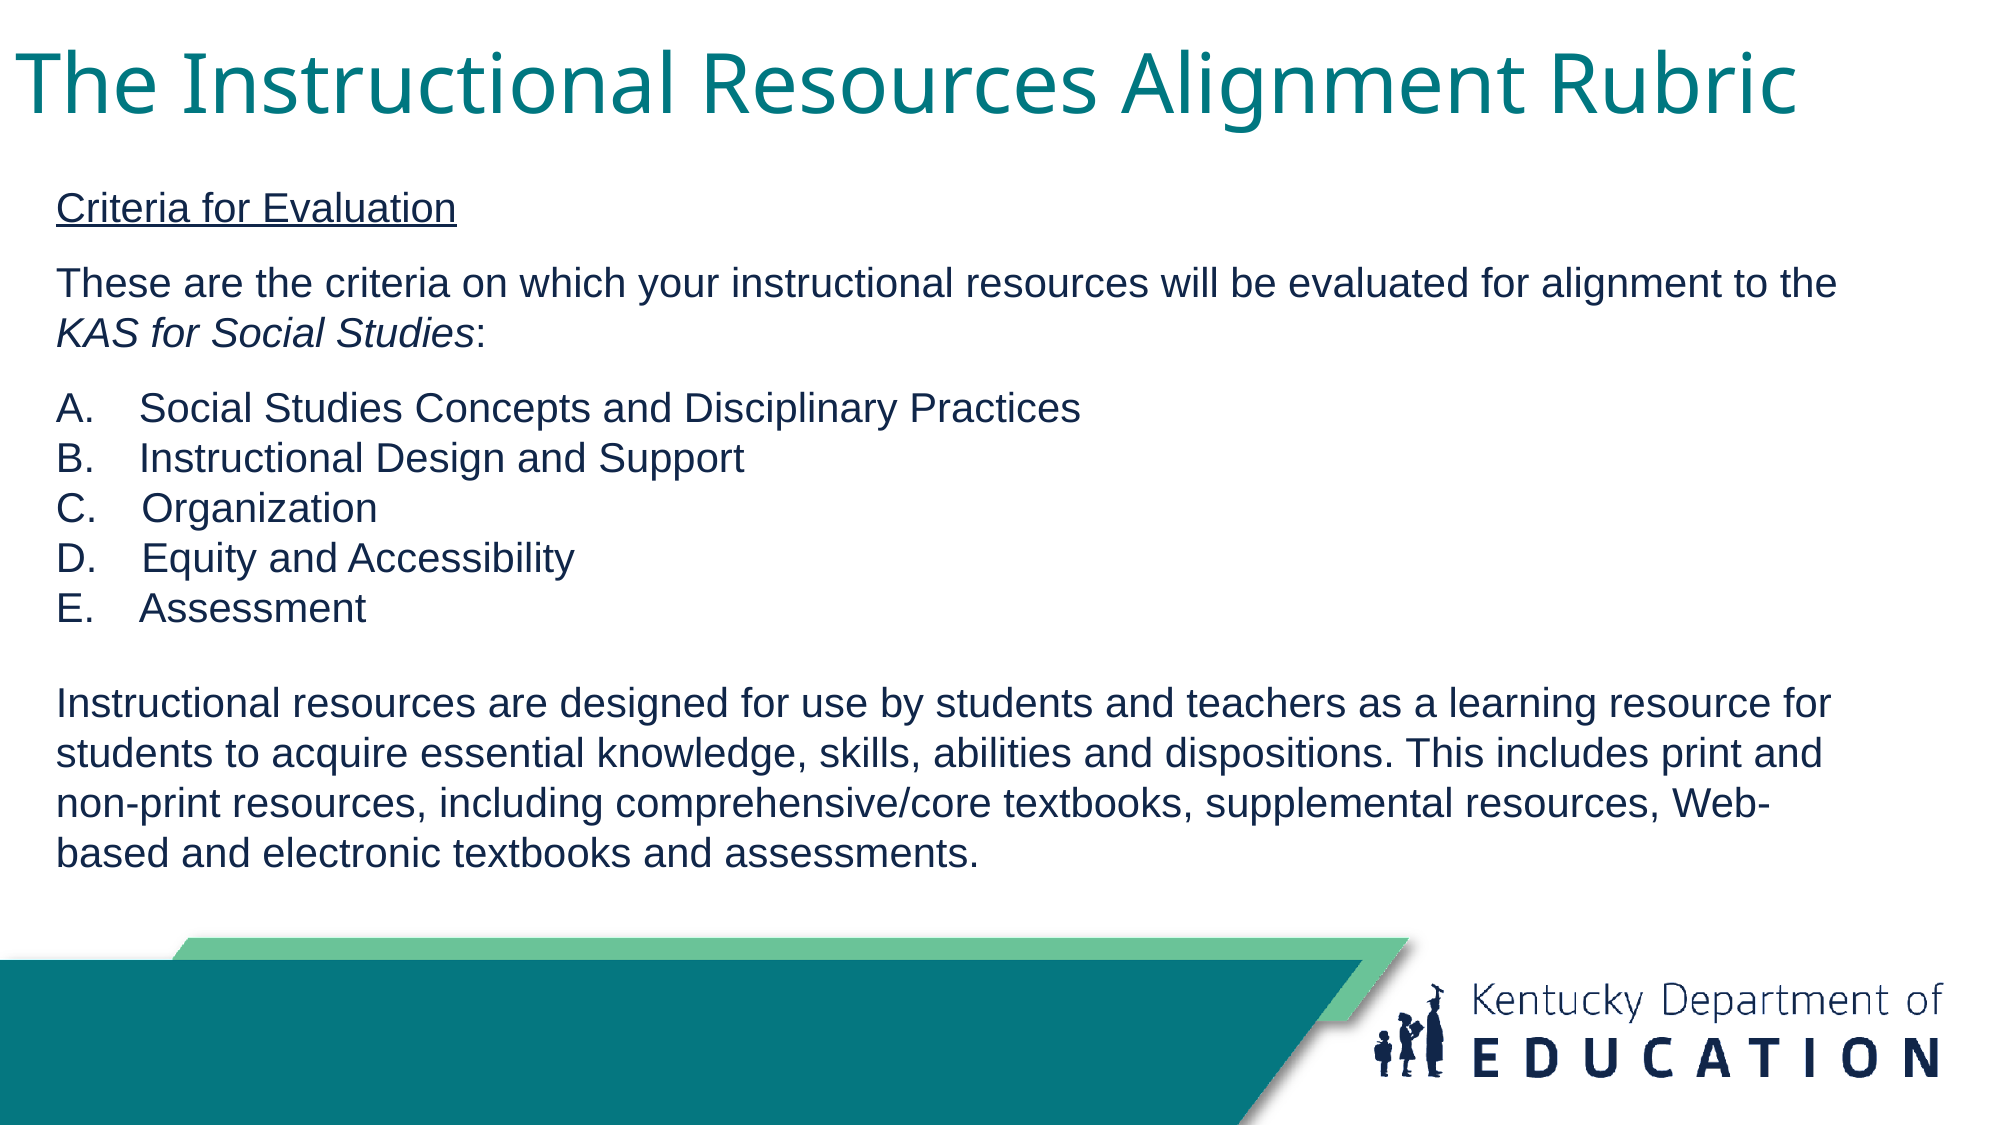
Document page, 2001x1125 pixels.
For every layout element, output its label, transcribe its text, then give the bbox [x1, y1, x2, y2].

picture [0, 0, 2001, 1125]
title The Instructional Resources Alignment Rubric [0, 0, 1902, 173]
list Criteria for Evaluation These are the criteria on which your instructional resources will be evaluated for alignment to the KAS for Social Studies: A. Social Studies Concepts and Disciplinary Practices B. Instructional Design and Support C. Organization D. Equity and Accessibility E. Assessment Instructional resources are designed for use by students and teachers as a learning resource for students to acquire essential knowledge, skills, abilities and dispositions. This includes print and non-print resources, including comprehensive/core textbooks, supplemental resources, Web-based and electronic textbooks and assessments. [40, 172, 1862, 892]
